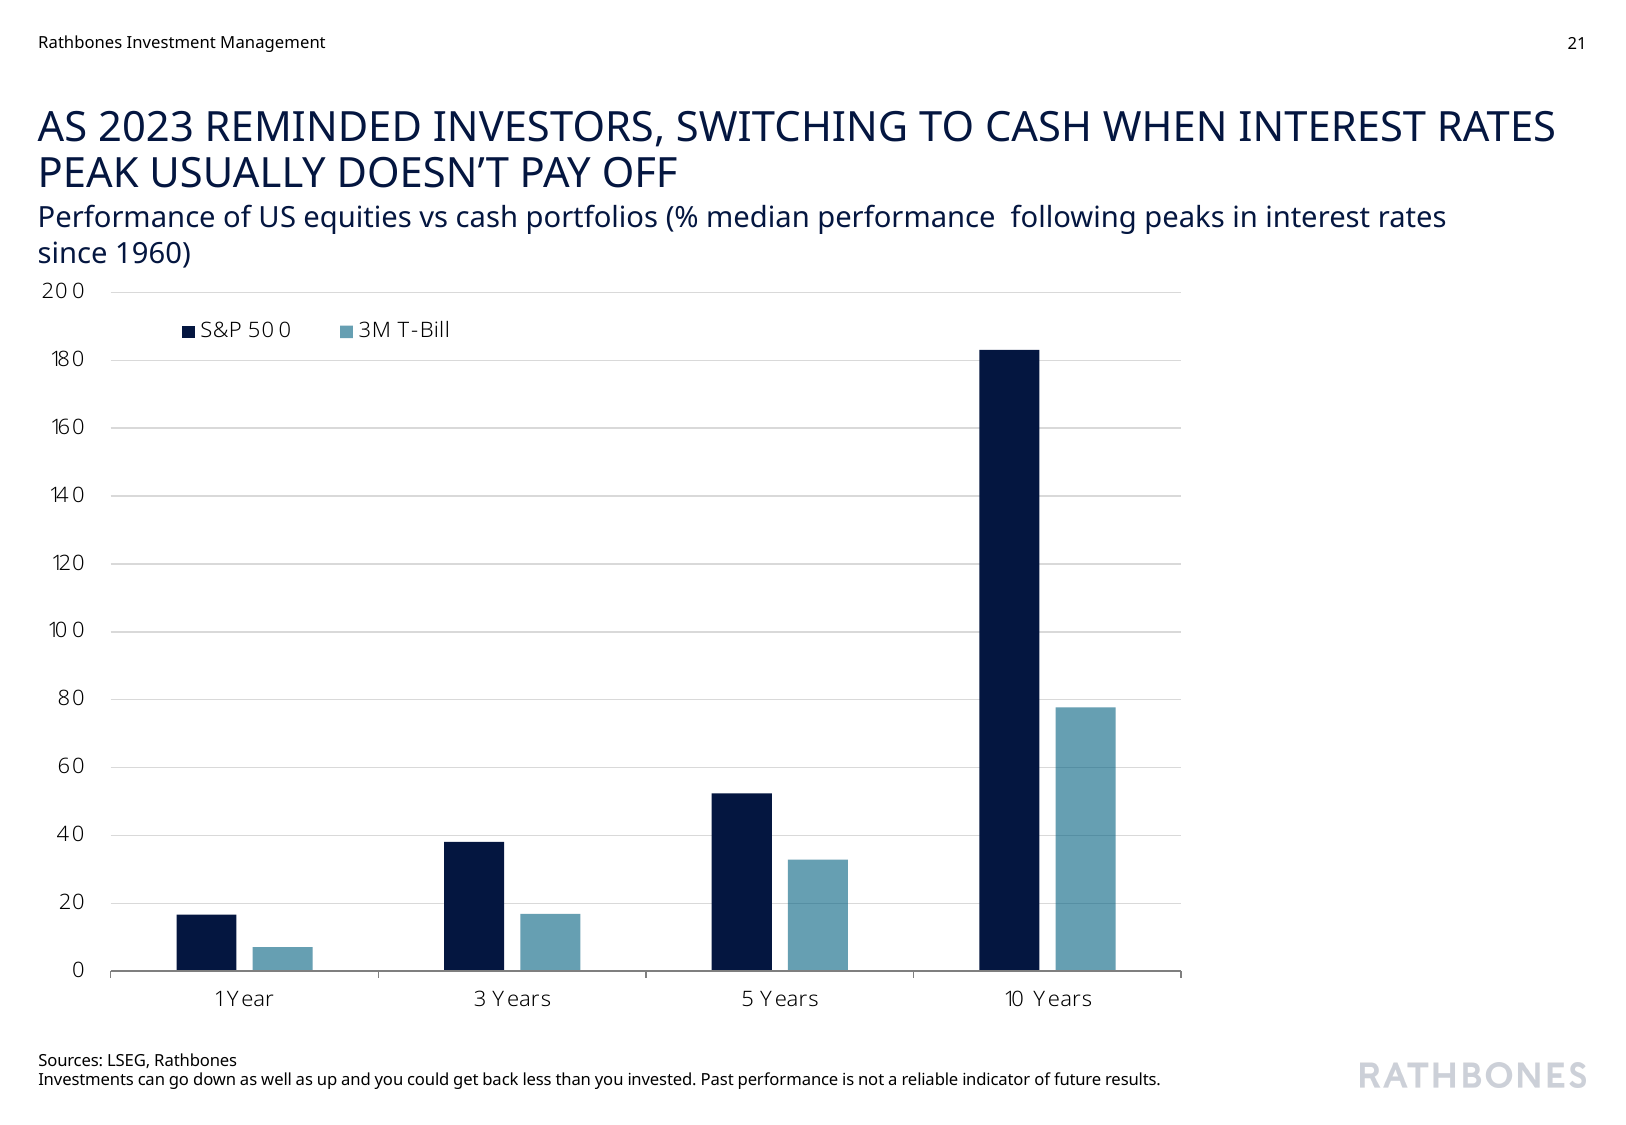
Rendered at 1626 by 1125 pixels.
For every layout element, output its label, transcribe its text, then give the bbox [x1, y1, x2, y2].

list Sources: LSEG, Rathbones Investments can go down as well as up and you could get back less than you invested. Past performance is not a reliable indicator of future results. [38, 1050, 1323, 1090]
slide_number 21 [1492, 32, 1587, 53]
subtitle Performance of US equities vs cash portfolios (% median performance following peaks in interest rates since 1960) [37, 198, 1493, 305]
picture [38, 268, 1200, 1016]
title As 2023 reminded investors, switching to cash when interest rates peak usually doesn’t pay off [37, 105, 1586, 198]
footer Rathbones Investment Management [38, 32, 1058, 73]
